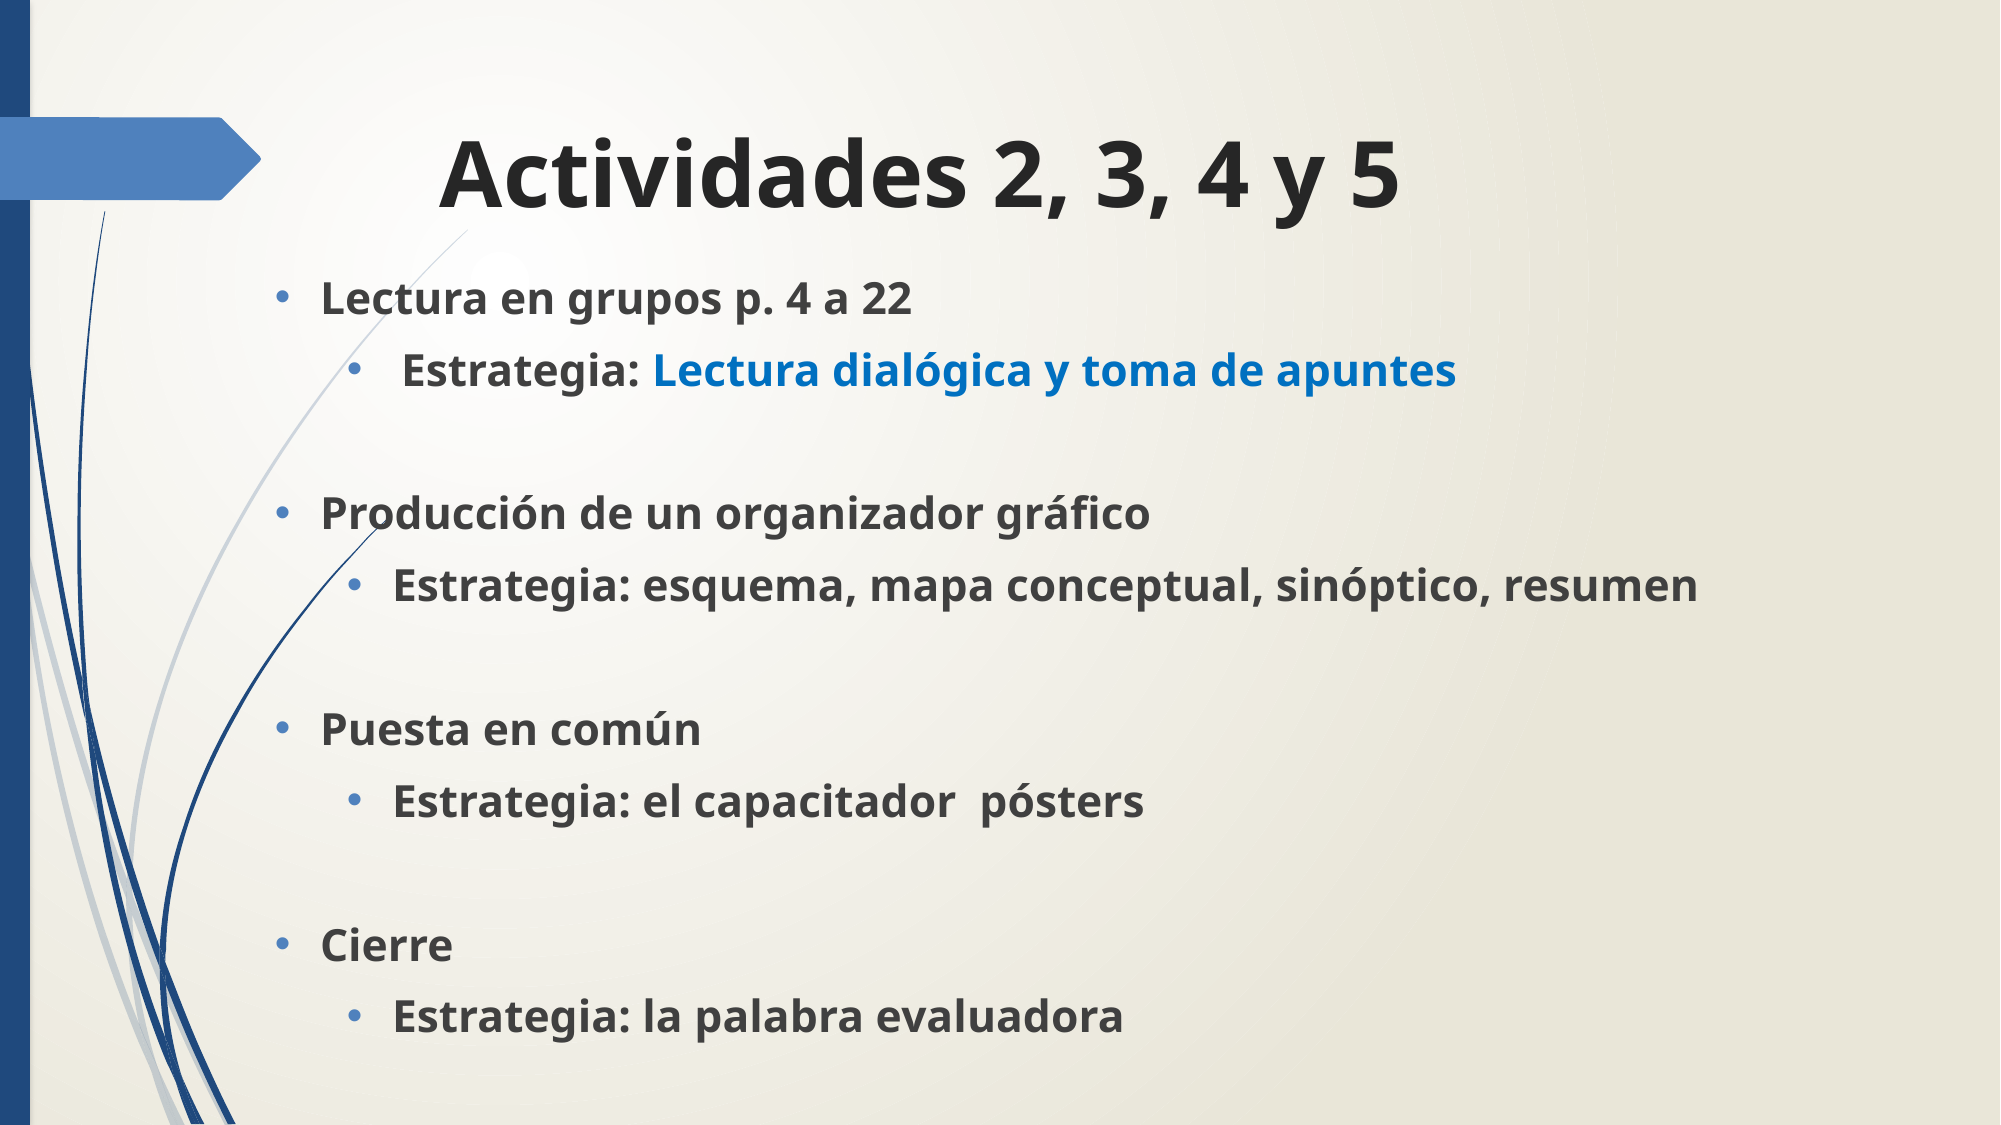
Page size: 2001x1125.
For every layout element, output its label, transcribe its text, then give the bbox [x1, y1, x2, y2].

title Actividades 2, 3, 4 y 5 [424, 73, 1530, 234]
list Lectura en grupos p. 4 a 22 Estrategia: Lectura dialógica y toma de apuntes Producción de un organizador gráfico Estrategia: esquema, mapa conceptual, sinóptico, resumen Puesta en común Estrategia: el capacitador pósters Cierre Estrategia: la palabra evaluadora [259, 262, 1811, 1053]
